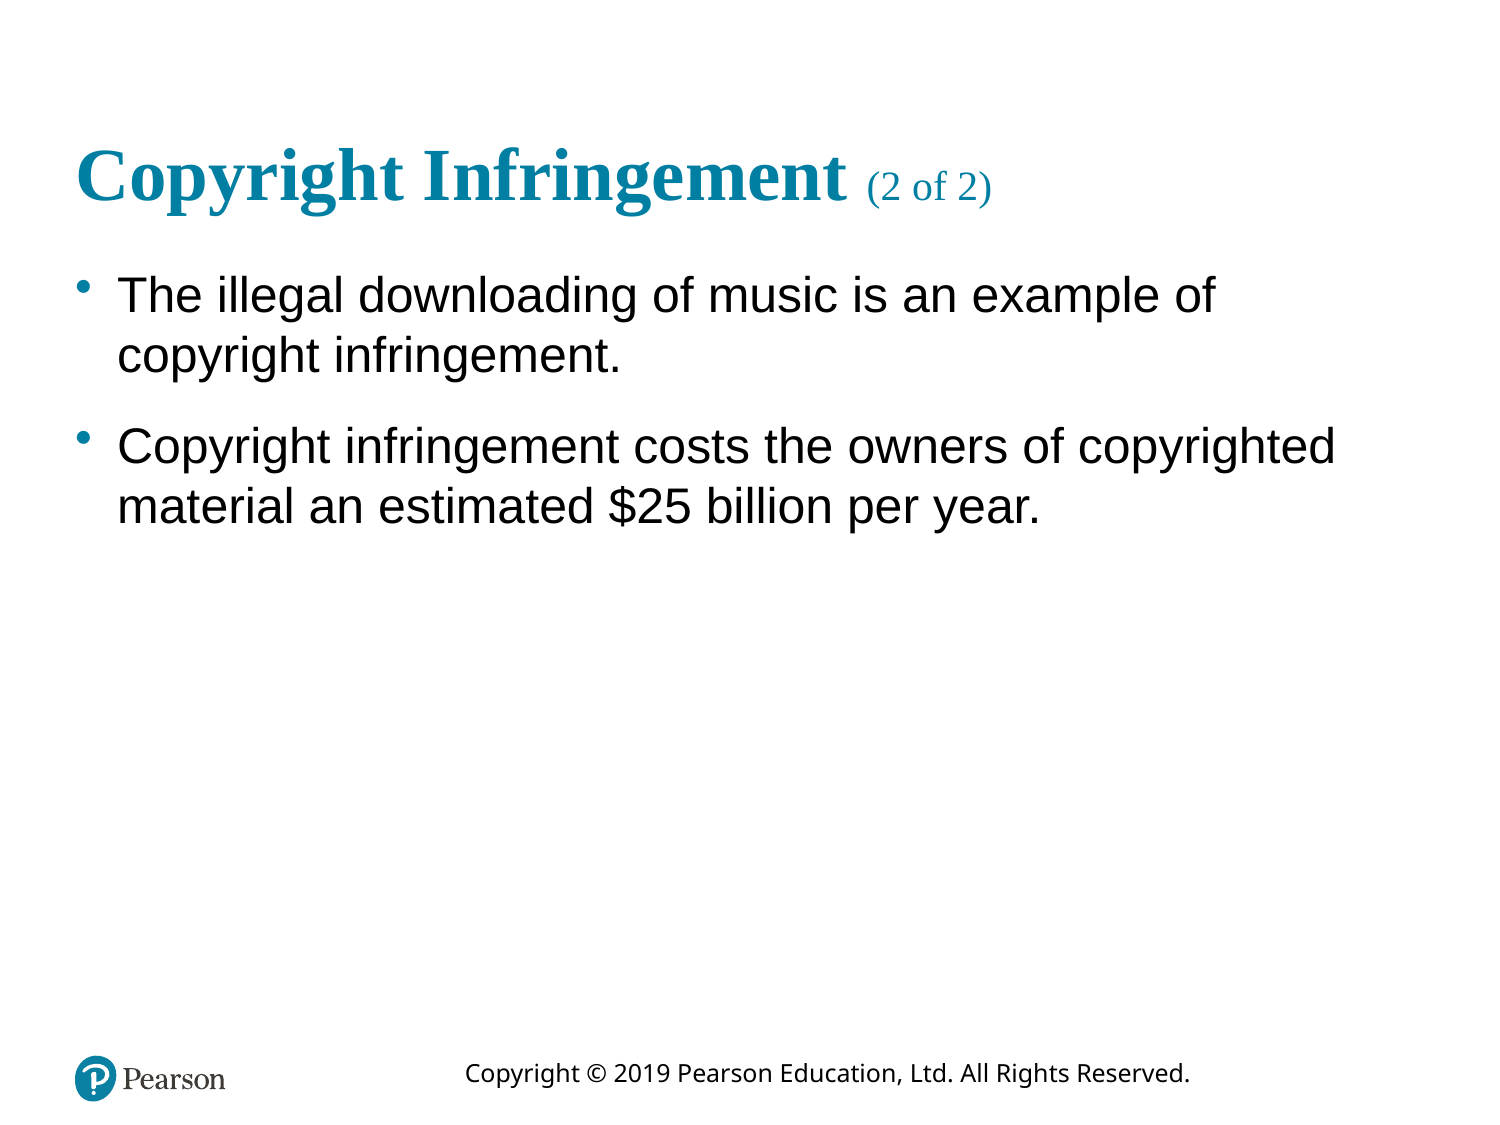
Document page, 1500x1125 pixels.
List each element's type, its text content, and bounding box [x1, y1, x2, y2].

title Copyright Infringement (2 of 2) [75, 35, 1425, 216]
list The illegal downloading of music is an example of copyright infringement. Copyright infringement costs the owners of copyrighted material an estimated $25 billion per year. [75, 262, 1413, 788]
